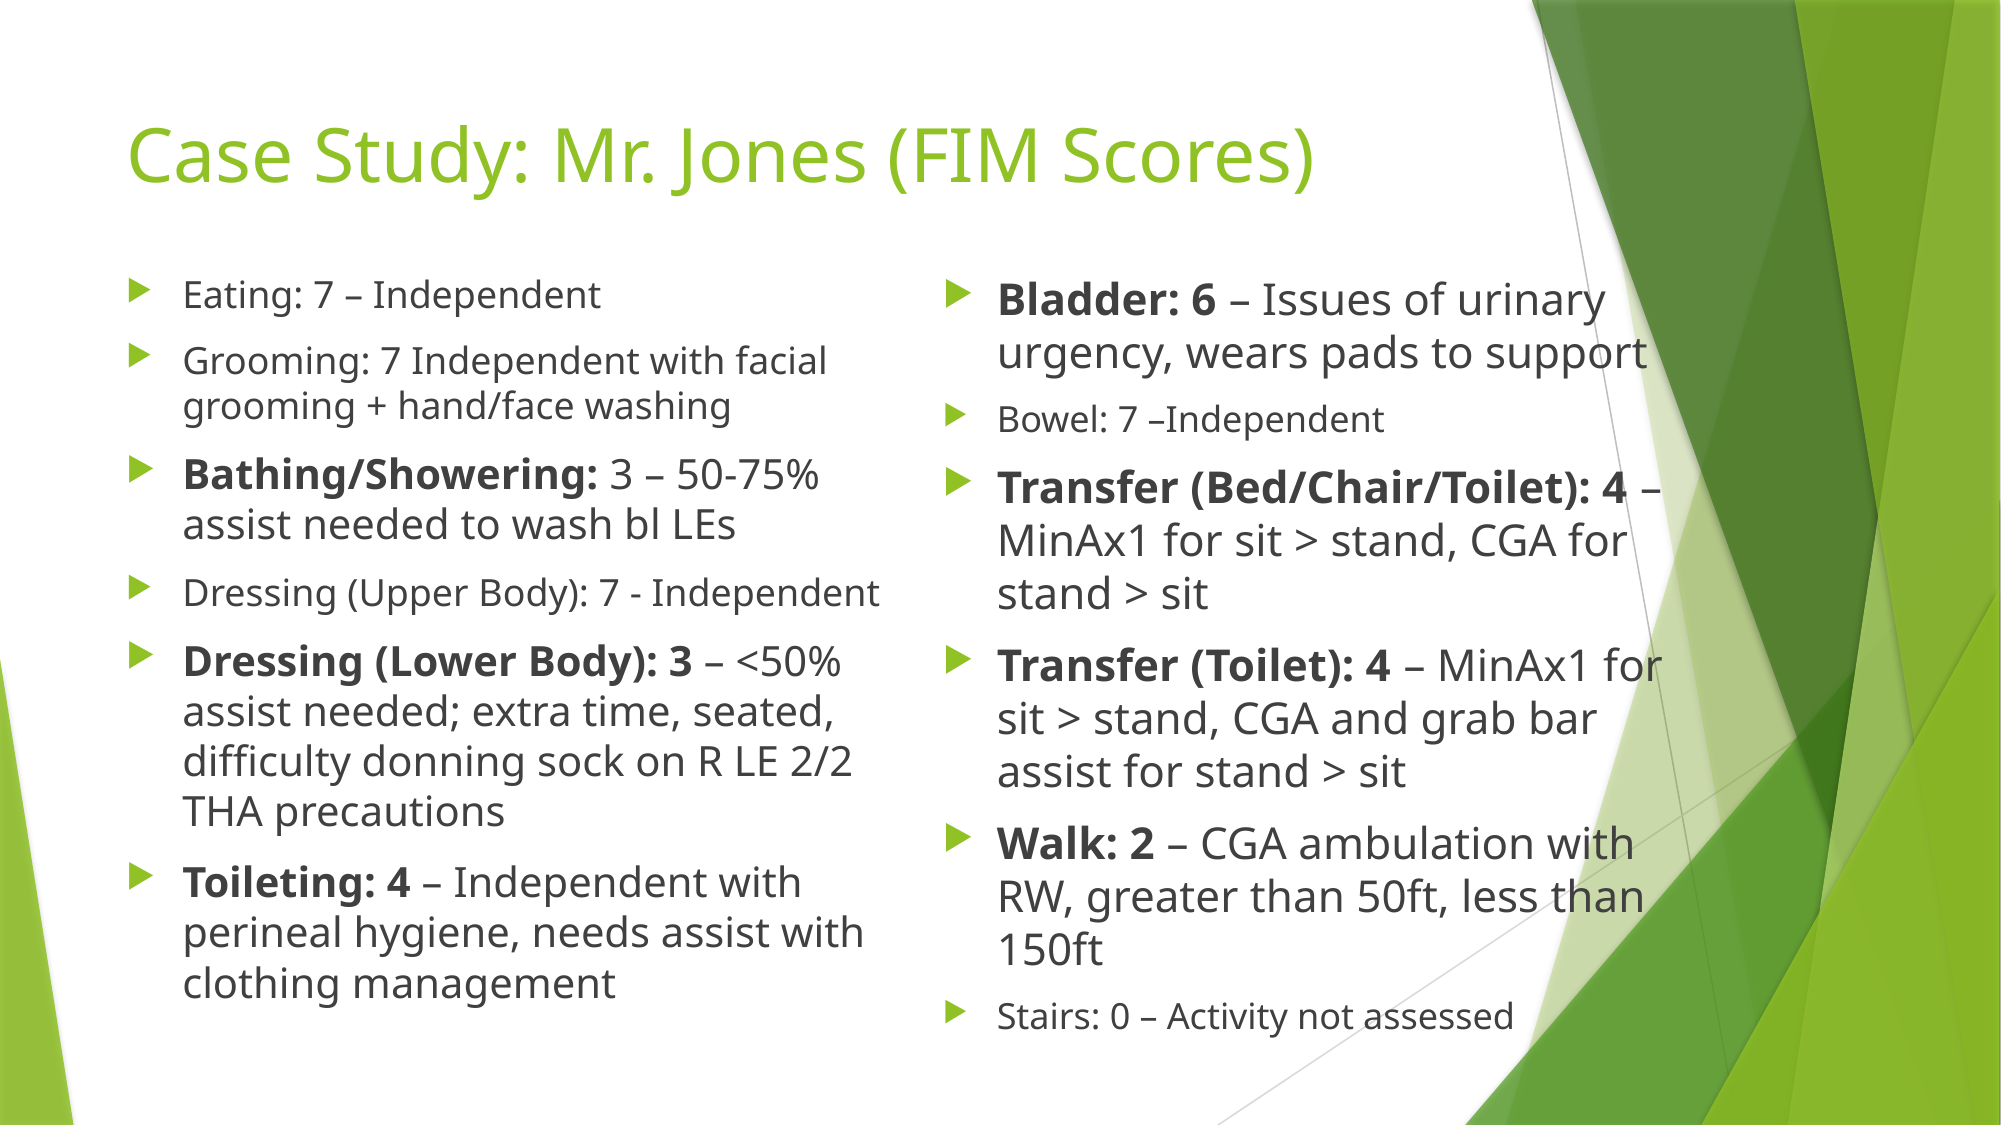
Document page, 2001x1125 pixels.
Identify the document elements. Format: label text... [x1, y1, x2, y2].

list Bladder: 6 – Issues of urinary urgency, wears pads to support Bowel: 7 –Independent Transfer (Bed/Chair/Toilet): 4 – MinAx1 for sit > stand, CGA for stand > sit Transfer (Toilet): 4 – MinAx1 for sit > stand, CGA and grab bar assist for stand > sit Walk: 2 – CGA ambulation with RW, greater than 50ft, less than 150ft Stairs: 0 – Activity not assessed [927, 263, 1717, 1047]
list Eating: 7 – Independent Grooming: 7 Independent with facial grooming + hand/face washing Bathing/Showering: 3 – 50-75% assist needed to wash bl LEs Dressing (Upper Body): 7 - Independent Dressing (Lower Body): 3 – <50% assist needed; extra time, seated, difficulty donning sock on R LE 2/2 THA precautions Toileting: 4 – Independent with perineal hygiene, needs assist with clothing management [111, 263, 900, 1062]
title Case Study: Mr. Jones (FIM Scores) [111, 99, 1522, 226]
